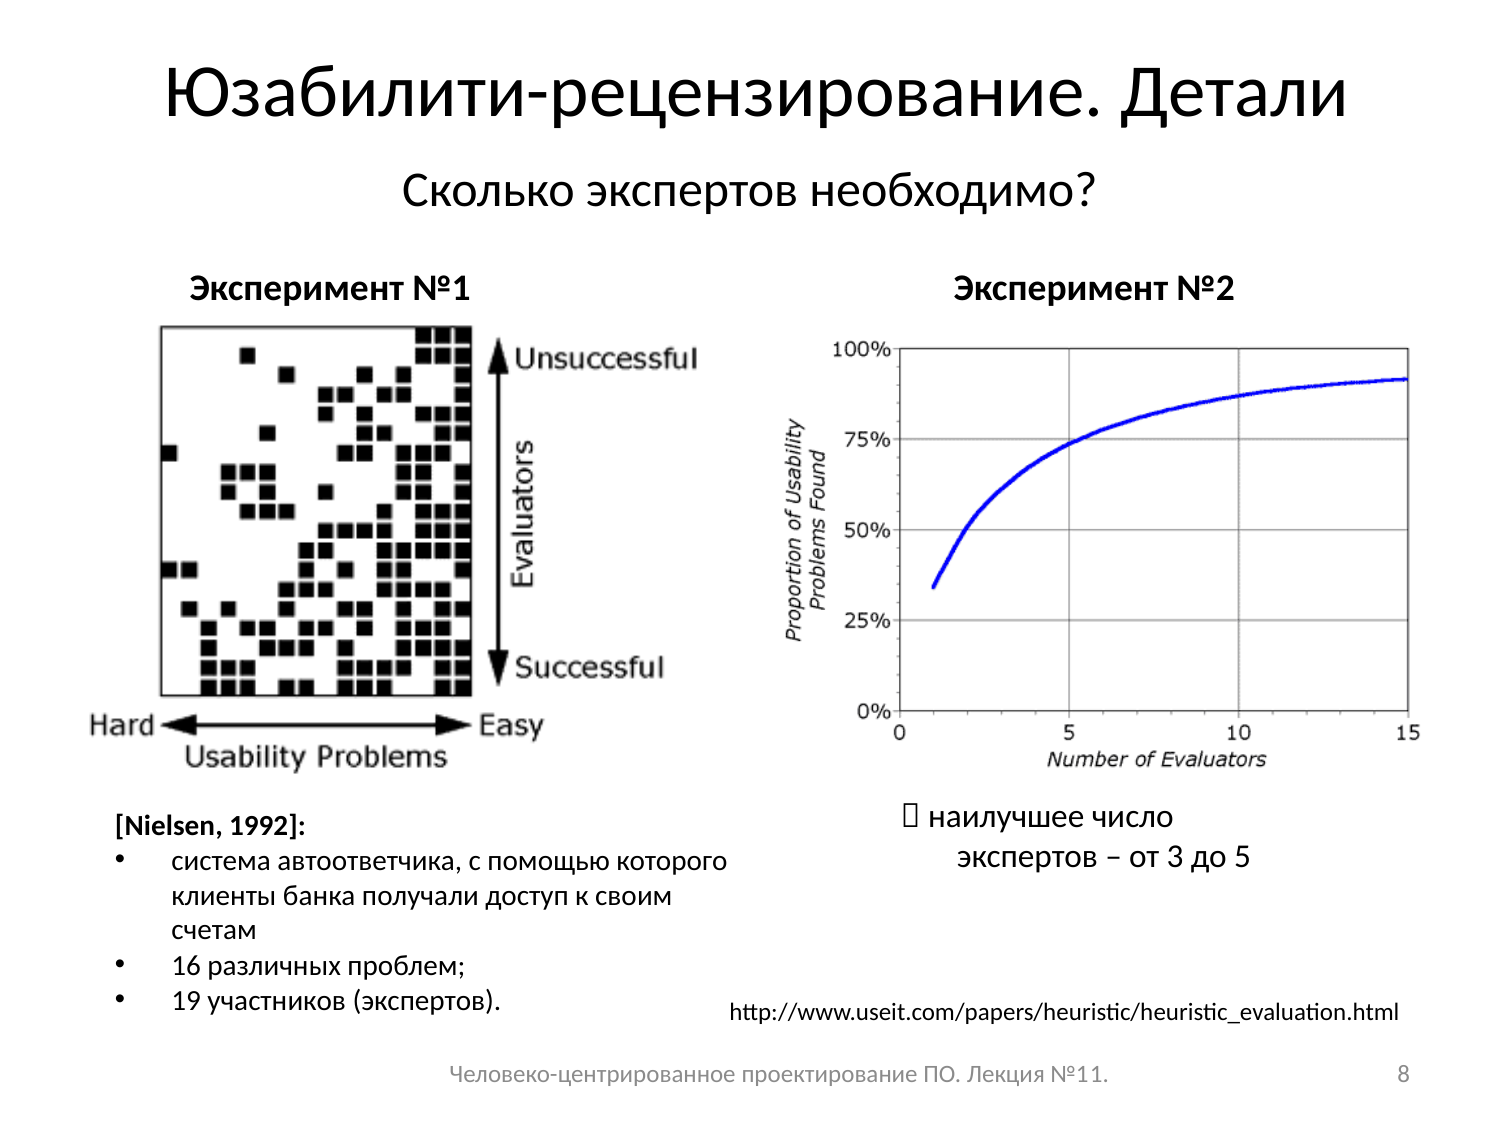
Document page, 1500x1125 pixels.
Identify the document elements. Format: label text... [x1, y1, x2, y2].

text_box Эксперимент №1 [174, 255, 494, 312]
text_box Сколько экспертов необходимо? [387, 148, 1113, 224]
text_box [Nielsen, 1992]: система автоответчика, с помощью которого клиенты банка получали доступ к своим счетам 16 различных проблем; 19 участников (экспертов). [100, 798, 762, 1024]
picture [82, 314, 712, 776]
title Юзабилити-рецензирование. Детали [82, 46, 1432, 126]
text_box http://www.useit.com/papers/heuristic/heuristic_evaluation.html [714, 987, 1465, 1033]
picture [773, 326, 1424, 778]
text_box  наилучшее число экспертов – от 3 до 5 [885, 787, 1312, 882]
footer Человеко-центрированное проектирование ПО. Лекция №11. [386, 1042, 1074, 1103]
text_box Эксперимент №2 [938, 255, 1258, 315]
slide_number 8 [1074, 1042, 1425, 1103]
